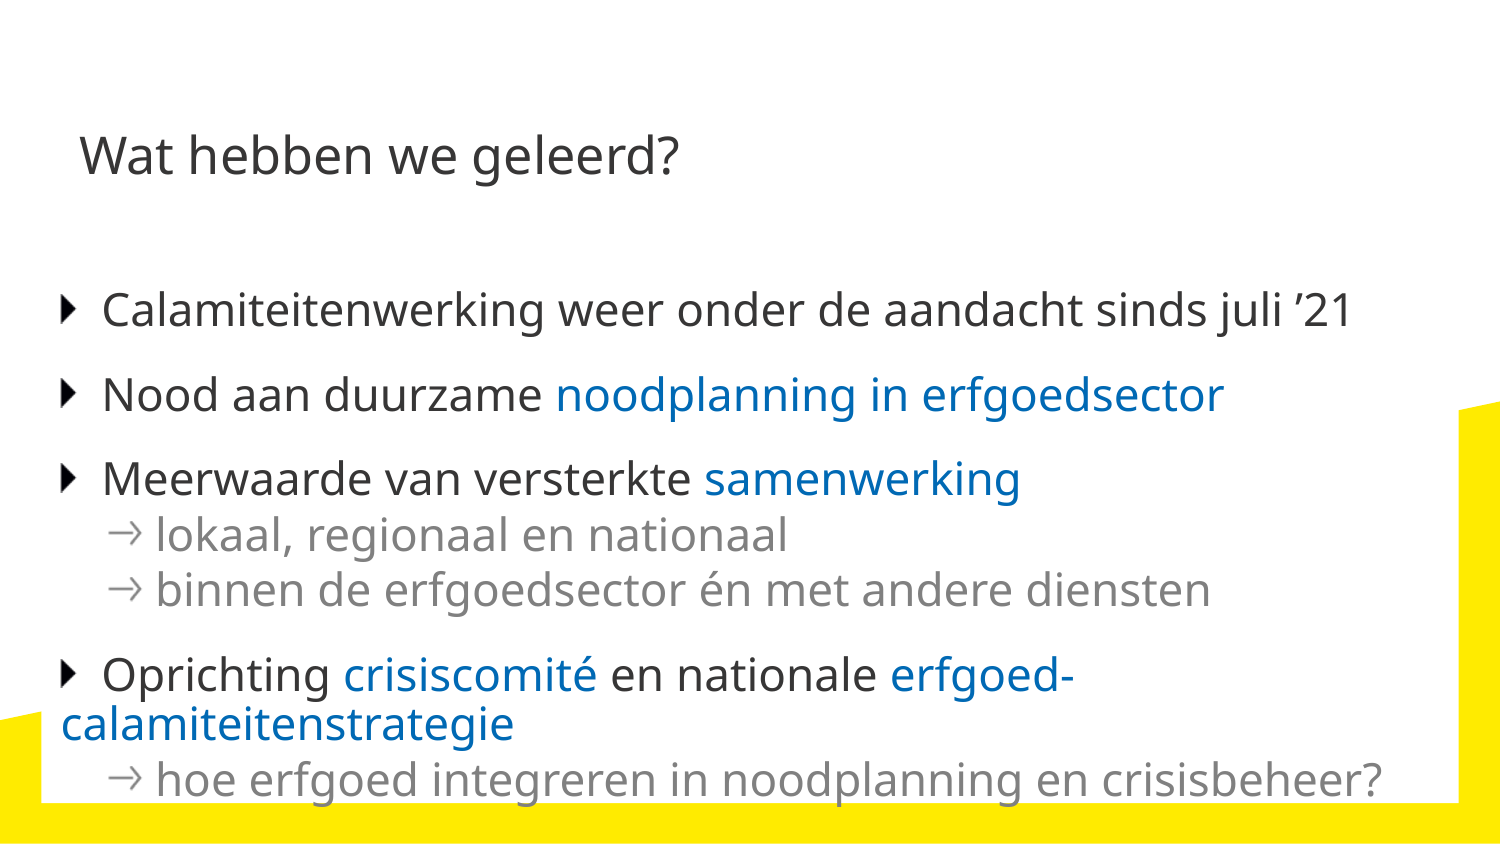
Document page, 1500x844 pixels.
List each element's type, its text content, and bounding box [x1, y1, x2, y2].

picture [60, 294, 102, 324]
picture [107, 521, 155, 546]
list Calamiteitenwerking weer onder de aandacht sinds juli ’21 Nood aan duurzame noodplanning in erfgoedsector Meerwaarde van versterkte samenwerking lokaal, regionaal en nationaal binnen de erfgoedsector én met andere diensten Oprichting crisiscomité en nationale erfgoed-calamiteitenstrategie hoe erfgoed integreren in noodplanning en crisisbeheer? [60, 287, 1440, 771]
picture [60, 378, 102, 408]
picture [107, 766, 155, 791]
picture [60, 463, 102, 493]
title Wat hebben we geleerd? [79, 129, 1296, 208]
picture [60, 659, 102, 688]
picture [107, 577, 155, 602]
